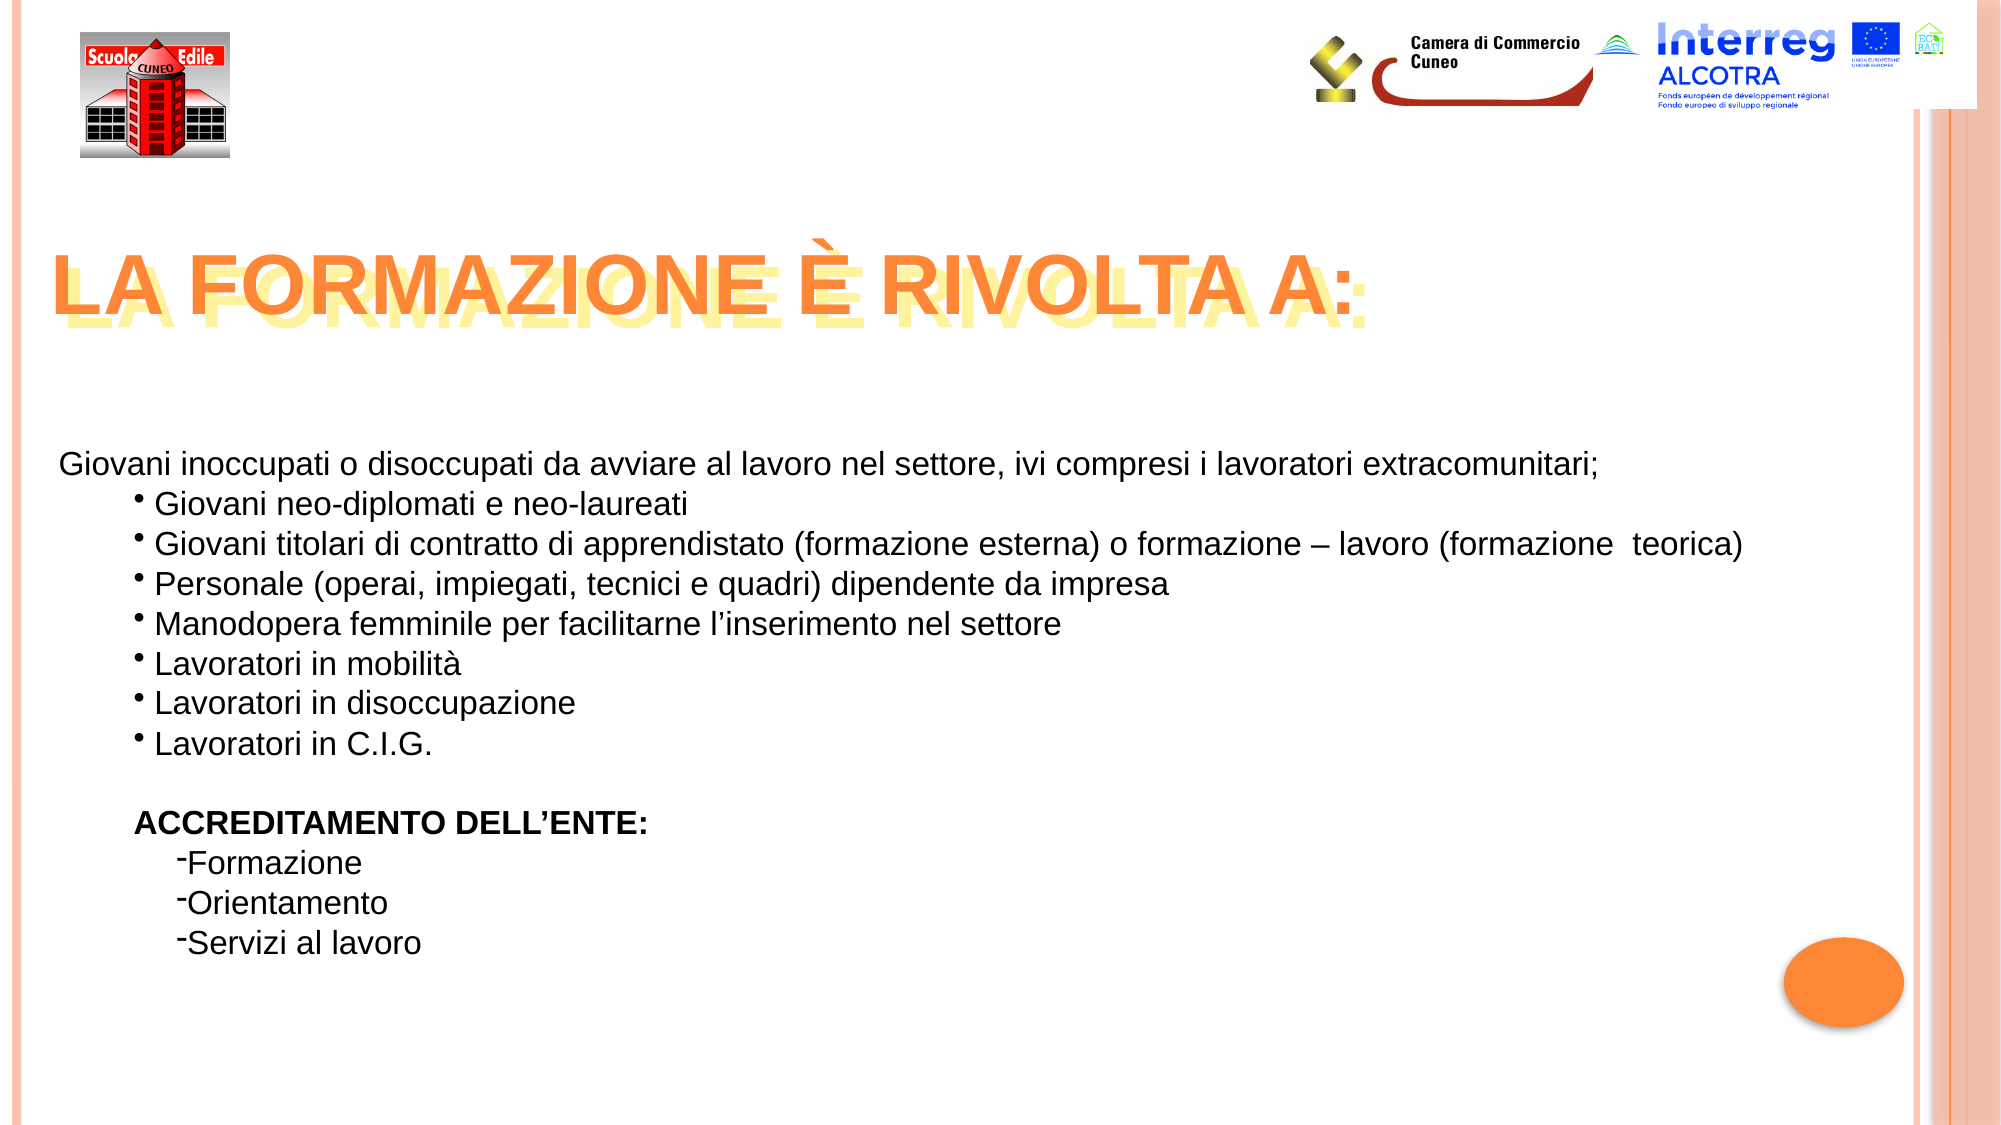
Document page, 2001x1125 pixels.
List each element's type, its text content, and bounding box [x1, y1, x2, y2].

picture [1305, 0, 1977, 170]
picture [80, 31, 230, 158]
title La Formazione è rivolta a: [35, 202, 2000, 339]
text_box Giovani inoccupati o disoccupati da avviare al lavoro nel settore, ivi compresi i lavoratori extracomunitari; Giovani neo-diplomati e neo-laureati Giovani titolari di contratto di apprendistato (formazione esterna) o formazione – lavoro (formazione teorica) Personale (operai, impiegati, tecnici e quadri) dipendente da impresa Manodopera femminile per facilitarne l’inserimento nel settore Lavoratori in mobilità Lavoratori in disoccupazione Lavoratori in C.I.G. ACCREDITAMENTO DELL’ENTE: Formazione Orientamento Servizi al lavoro [43, 434, 2000, 969]
